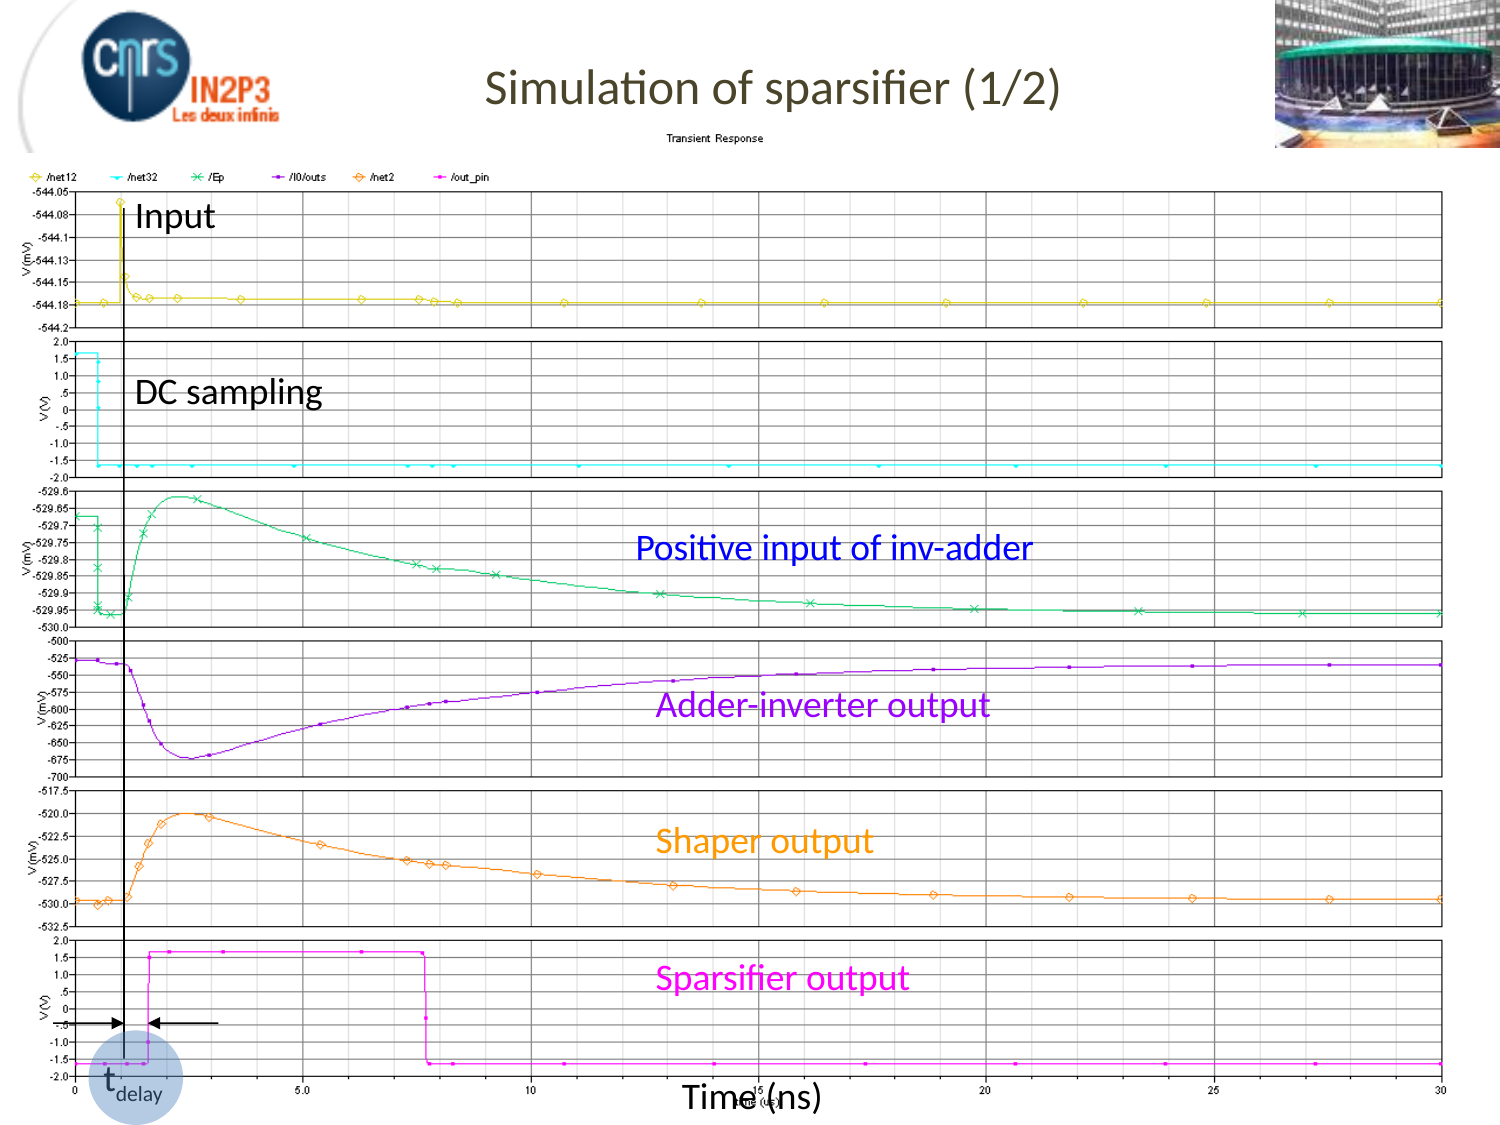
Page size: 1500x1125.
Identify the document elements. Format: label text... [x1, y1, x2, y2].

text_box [0, 125, 1500, 1125]
picture [1274, 0, 1500, 149]
text_box Simulation of sparsifier (1/2) [386, 46, 1161, 122]
picture [0, 0, 317, 153]
